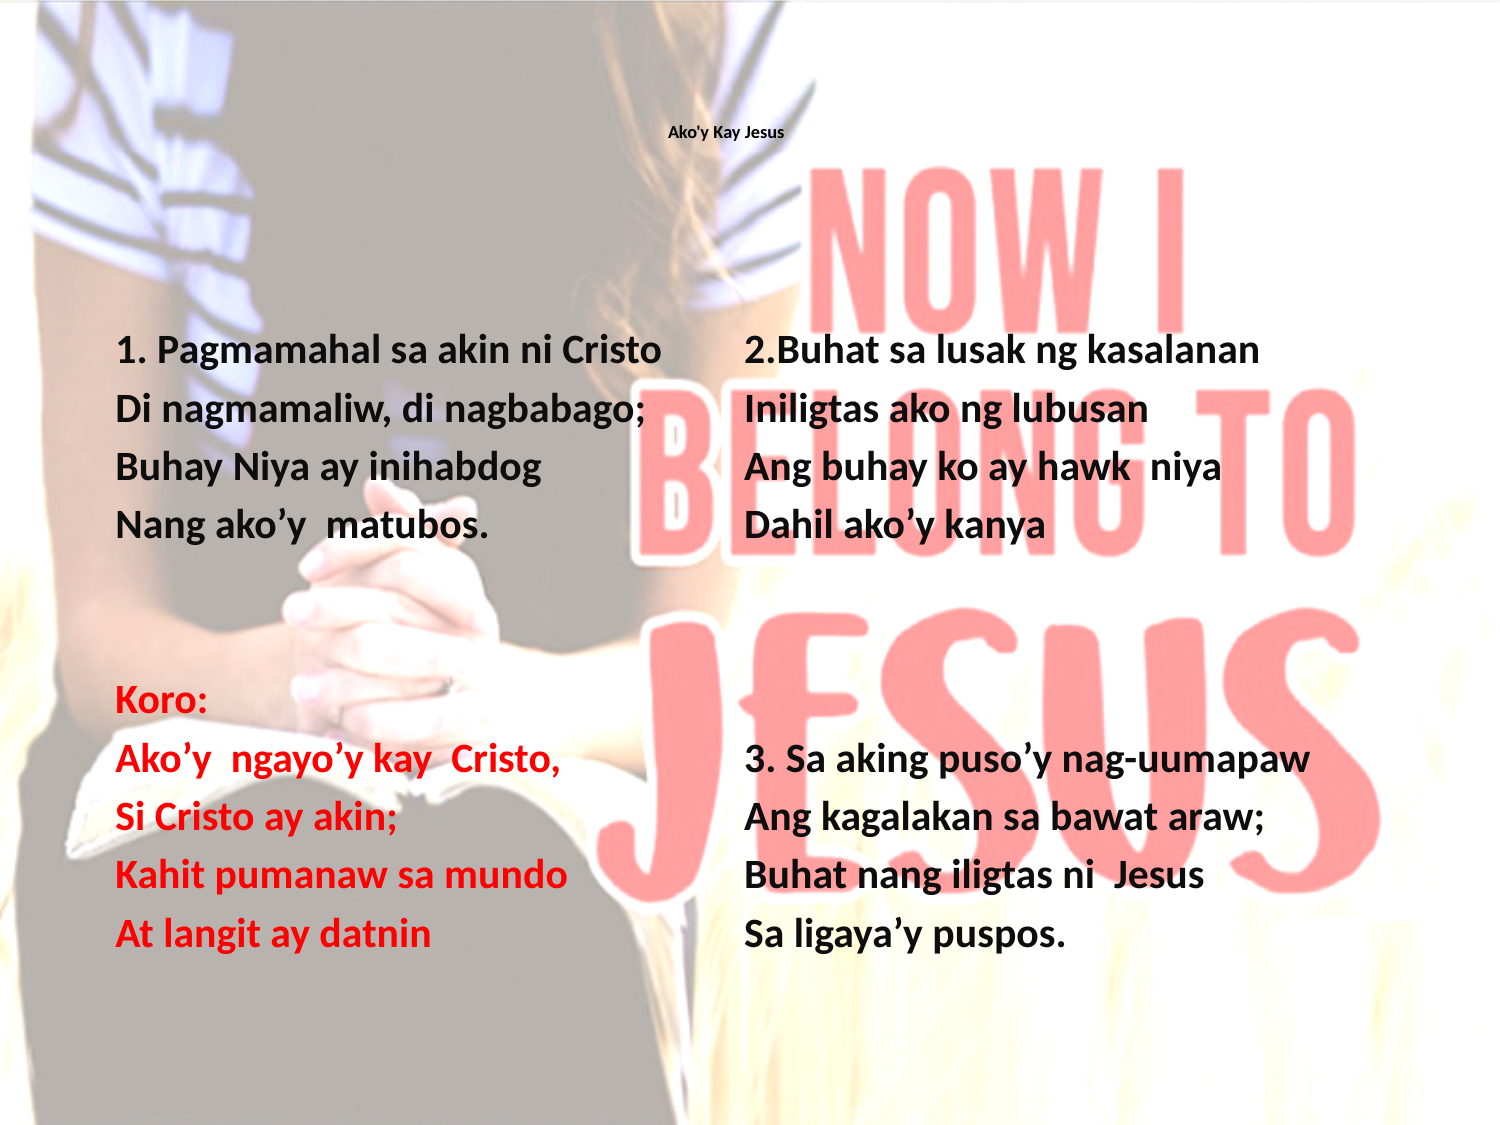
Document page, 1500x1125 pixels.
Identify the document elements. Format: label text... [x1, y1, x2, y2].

title Ako'y Kay Jesus [431, 90, 1022, 173]
subtitle 1. Pagmamahal sa akin ni Cristo Di nagmamaliw, di nagbabago; Buhay Niya ay inihabdog Nang ako’y matubos. Koro: Ako’y ngayo’y kay Cristo, Si Cristo ay akin; Kahit pumanaw sa mundo At langit ay datnin 2.Buhat sa lusak ng kasalanan Iniligtas ako ng lubusan Ang buhay ko ay hawk niya Dahil ako’y kanya 3. Sa aking puso’y nag-uumapaw Ang kagalakan sa bawat araw; Buhat nang iligtas ni Jesus Sa ligaya’y puspos. [100, 314, 1388, 988]
